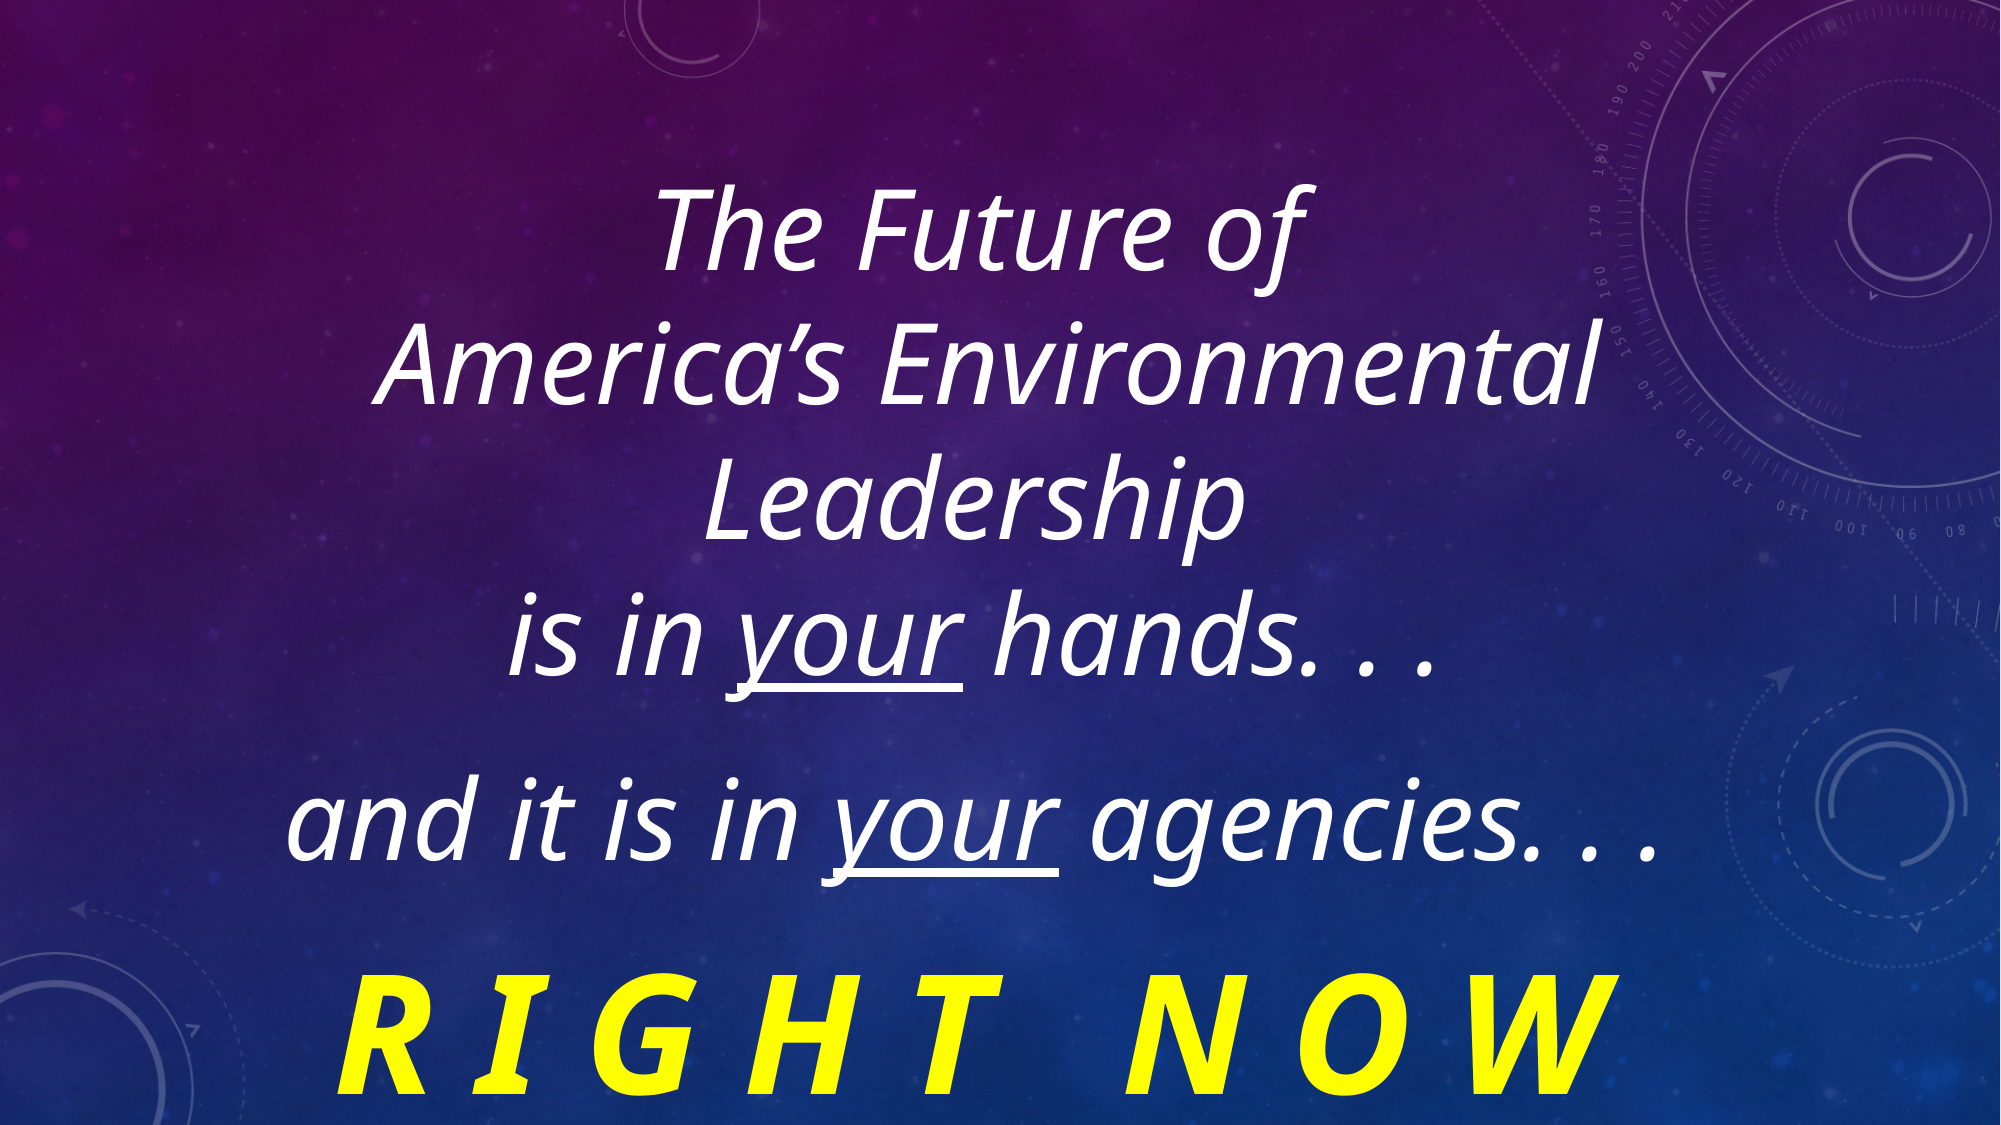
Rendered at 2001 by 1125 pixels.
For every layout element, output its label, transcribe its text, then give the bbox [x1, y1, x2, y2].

text_box The Future of America’s Environmental Leadership is in your hands. . . and it is in your agencies. . . R I G H T N O W [126, 150, 1855, 1125]
picture [0, 0, 2001, 1125]
